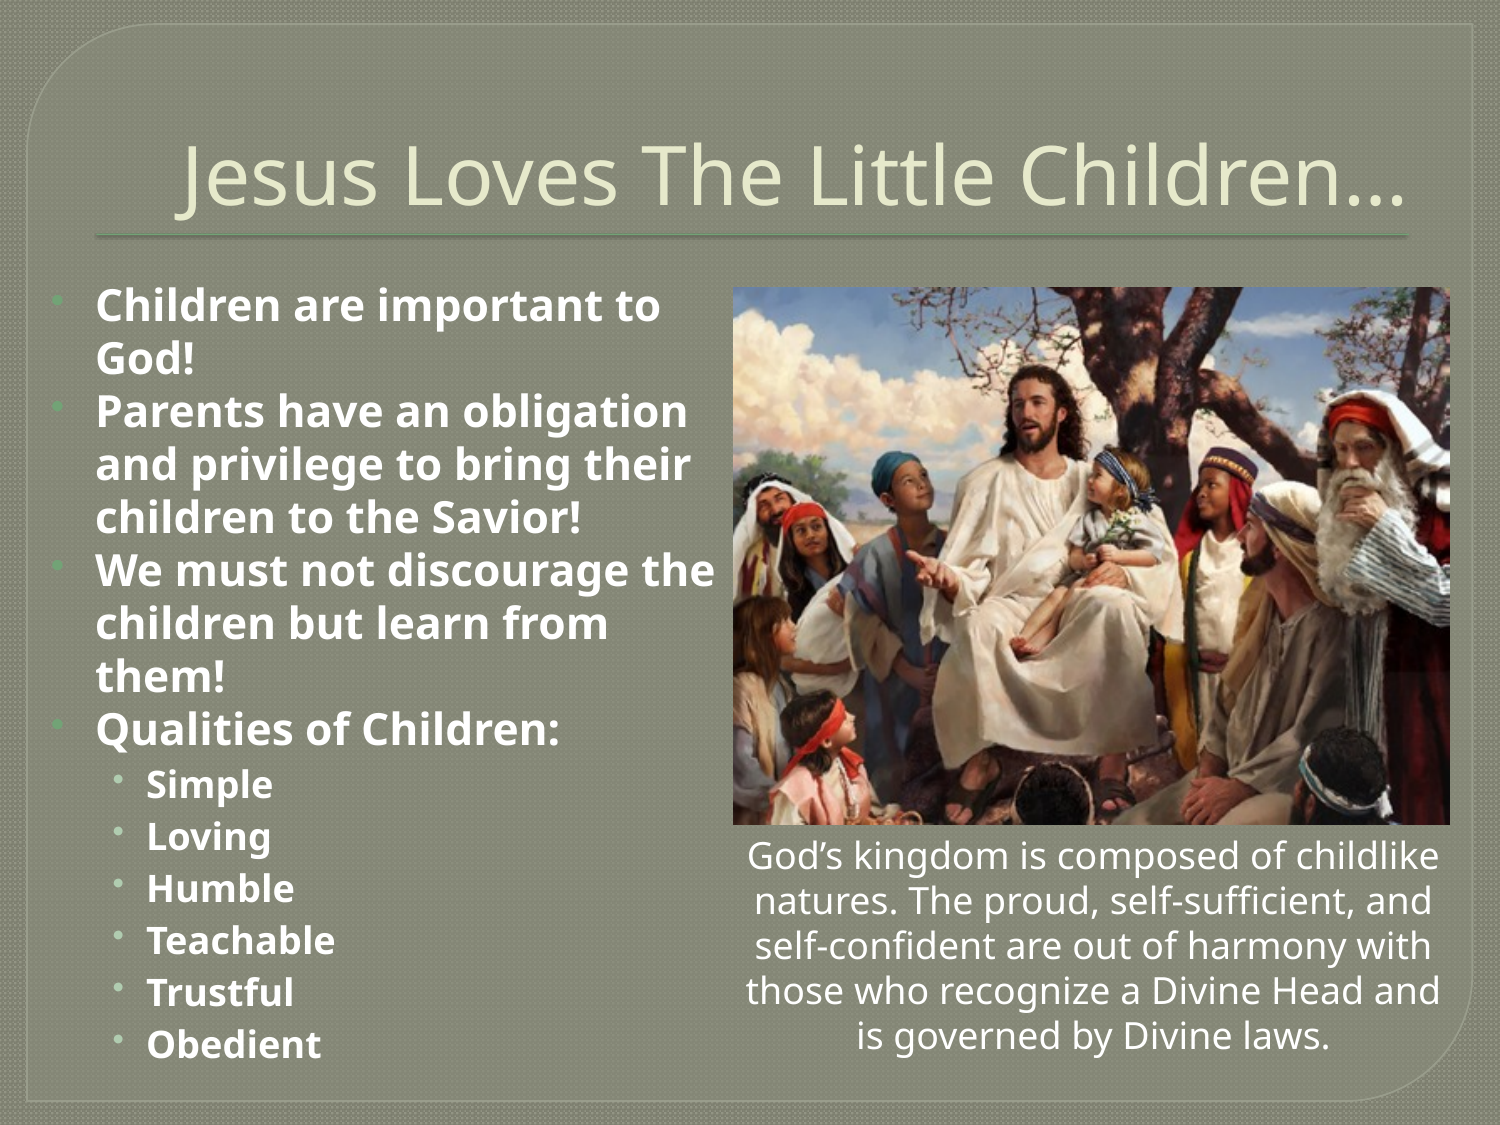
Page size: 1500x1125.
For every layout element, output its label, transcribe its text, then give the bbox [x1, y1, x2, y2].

title Jesus Loves The Little Children… [75, 41, 1425, 230]
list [733, 287, 1451, 826]
text_box God’s kingdom is composed of childlike natures. The proud, self-sufficient, and self-confident are out of harmony with those who recognize a Divine Head and is governed by Divine laws. [724, 824, 1463, 1065]
list Children are important to God! Parents have an obligation and privilege to bring their children to the Savior! We must not discourage the children but learn from them! Qualities of Children: Simple Loving Humble Teachable Trustful Obedient [37, 270, 738, 1088]
